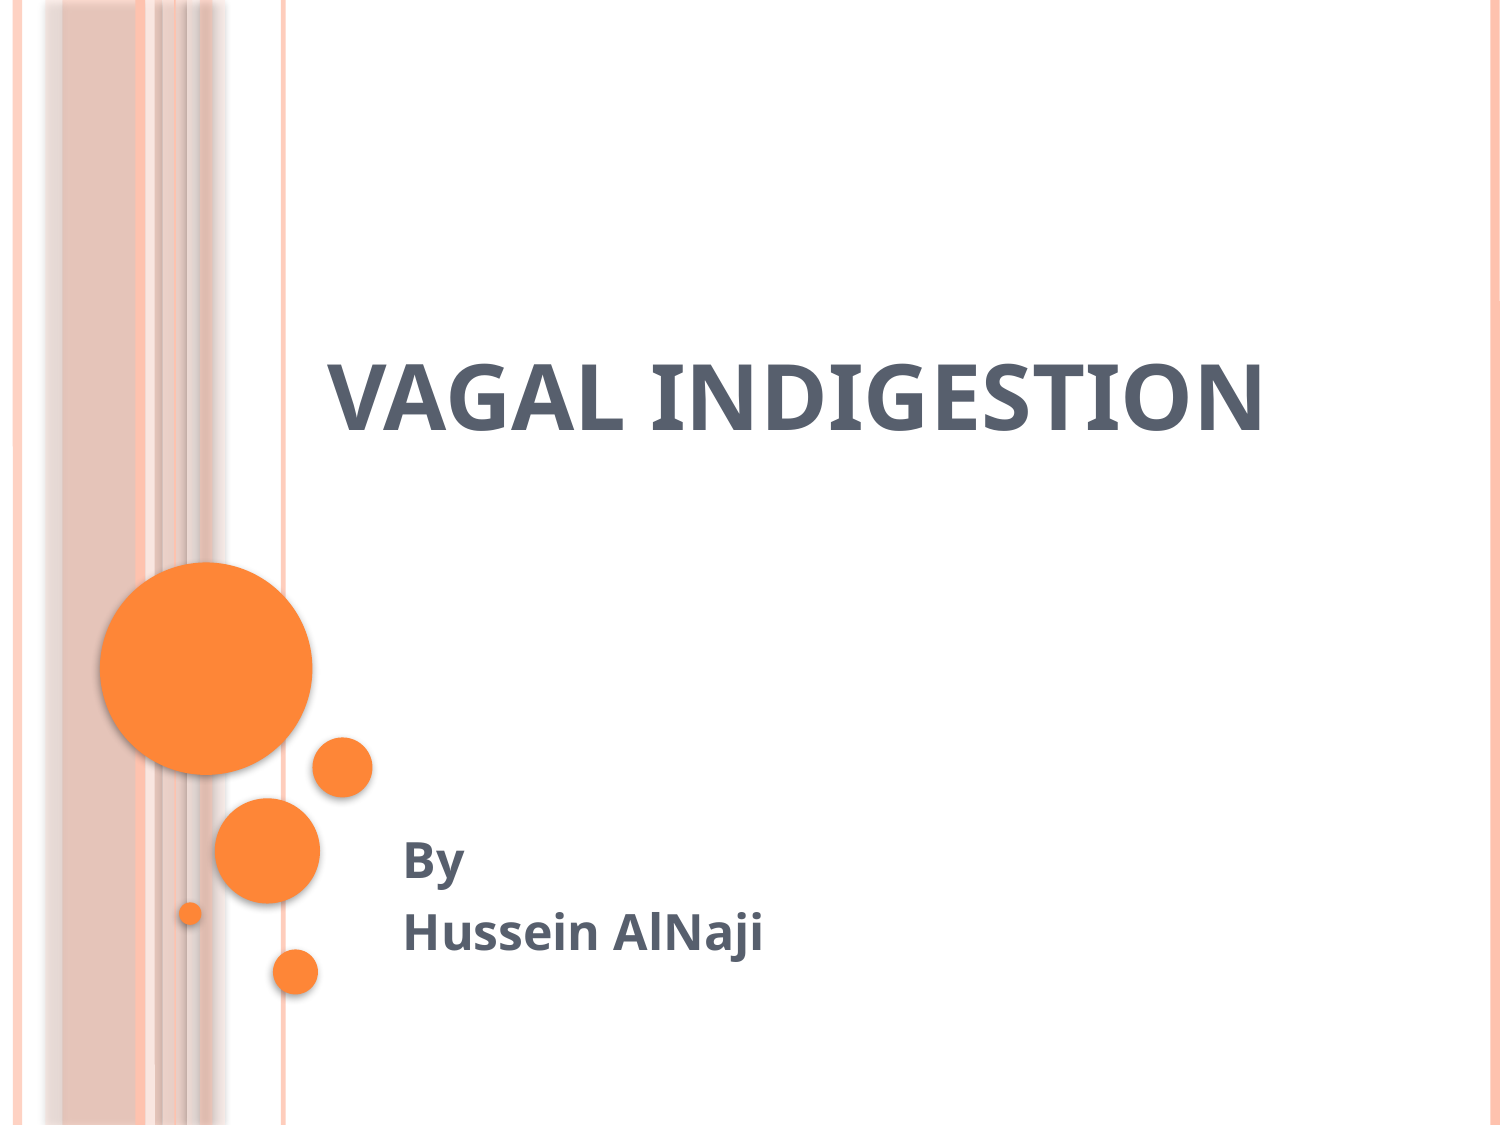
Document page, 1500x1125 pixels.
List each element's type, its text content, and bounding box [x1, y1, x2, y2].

title Vagal Indigestion [312, 255, 1326, 567]
subtitle By Hussein AlNaji [375, 820, 1388, 1046]
